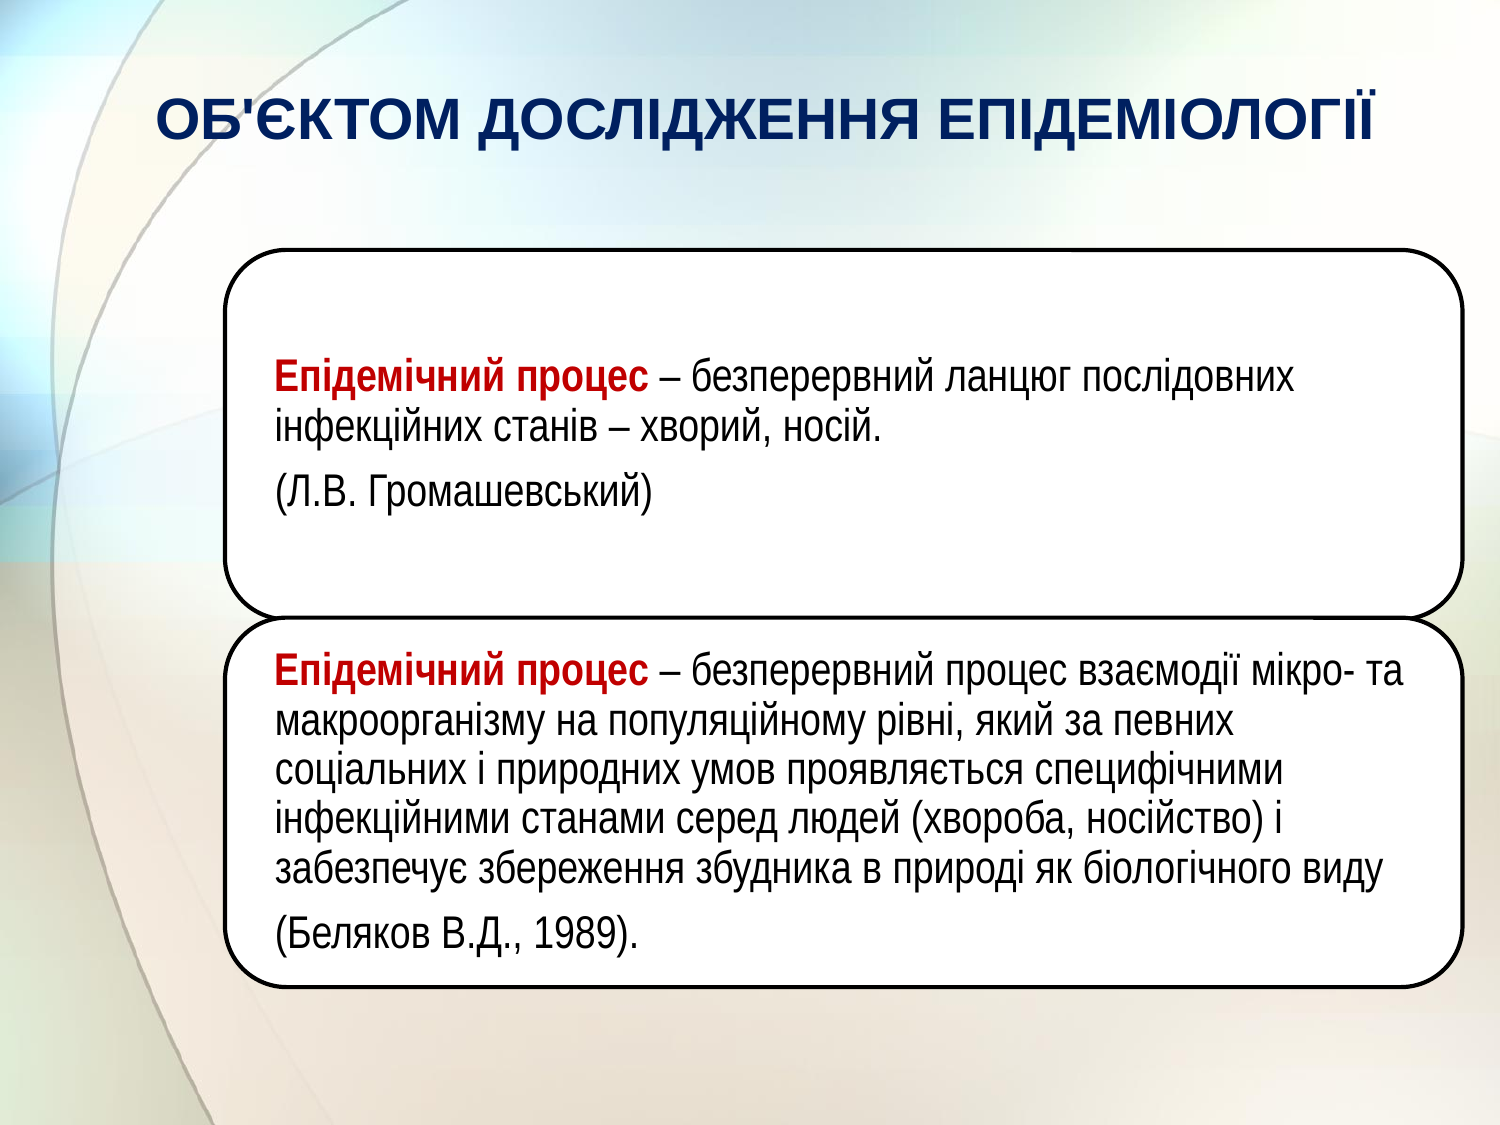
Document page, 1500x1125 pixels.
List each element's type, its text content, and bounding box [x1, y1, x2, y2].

title ОБ'ЄКТОМ ДОСЛІДЖЕННЯ ЕПІДЕМІОЛОГІЇ [49, 49, 1463, 176]
picture [0, 0, 1500, 1125]
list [224, 199, 1463, 1026]
